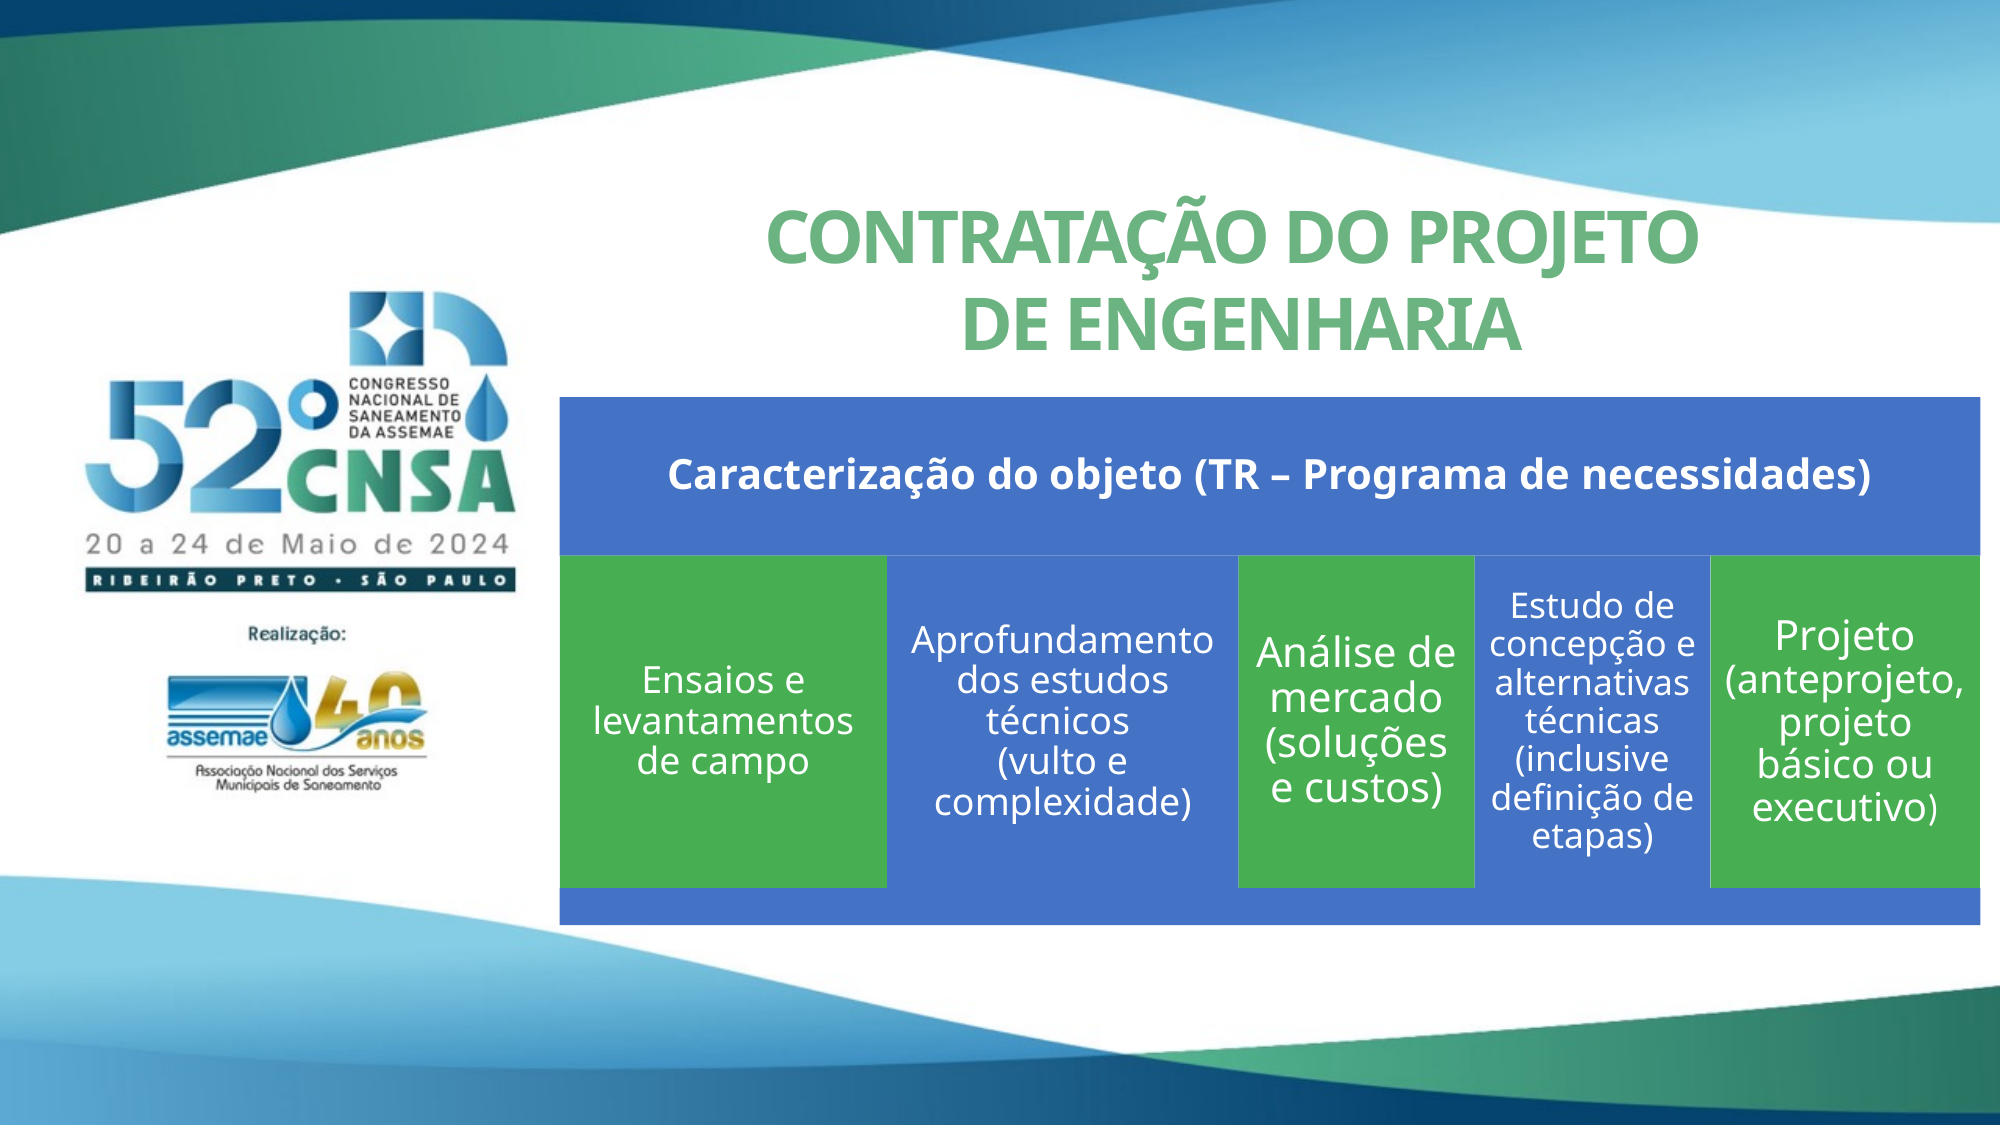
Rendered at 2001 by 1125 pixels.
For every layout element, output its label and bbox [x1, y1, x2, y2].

text_box [559, 397, 1981, 926]
picture [0, 0, 2000, 1125]
